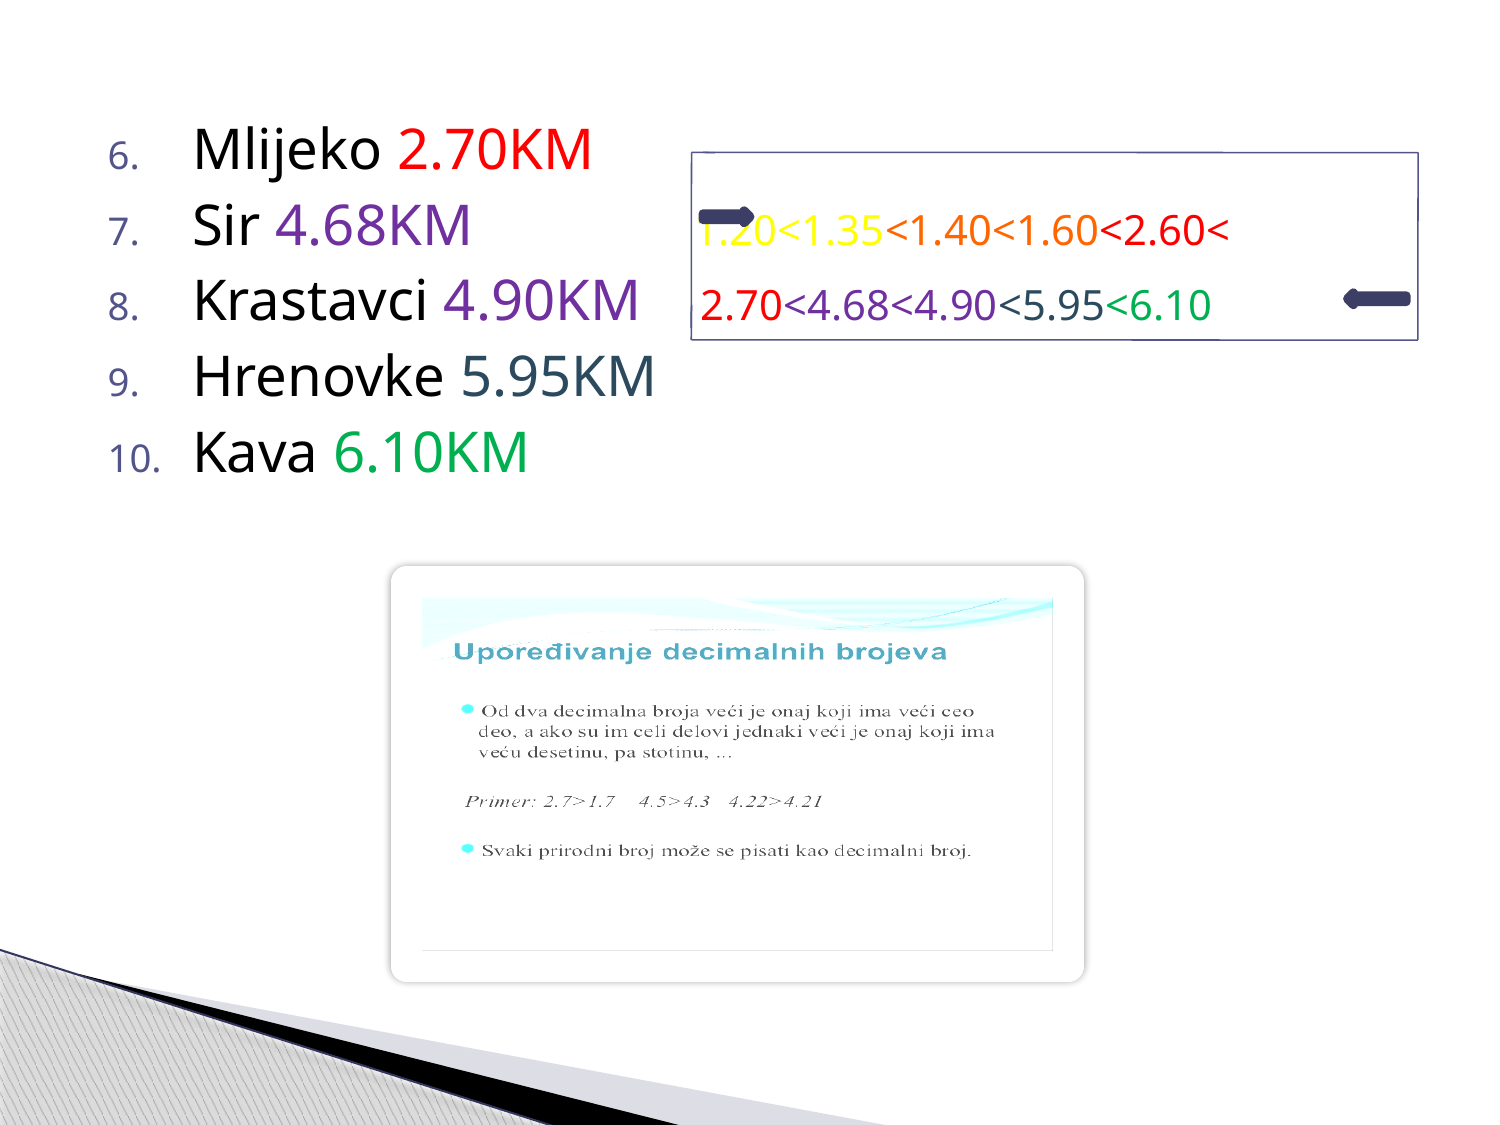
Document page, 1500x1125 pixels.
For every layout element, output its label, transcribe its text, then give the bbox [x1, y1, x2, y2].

text_box [698, 206, 755, 228]
text_box [1343, 288, 1411, 310]
list Mlijeko 2.70KM Sir 4.68KM 1.20<1.35<1.40<1.60<2.60< Krastavci 4.90KM 2.70<4.68<4.90<5.95<6.10 Hrenovke 5.95KM Kava 6.10KM [75, 105, 1425, 986]
picture [421, 597, 1053, 951]
